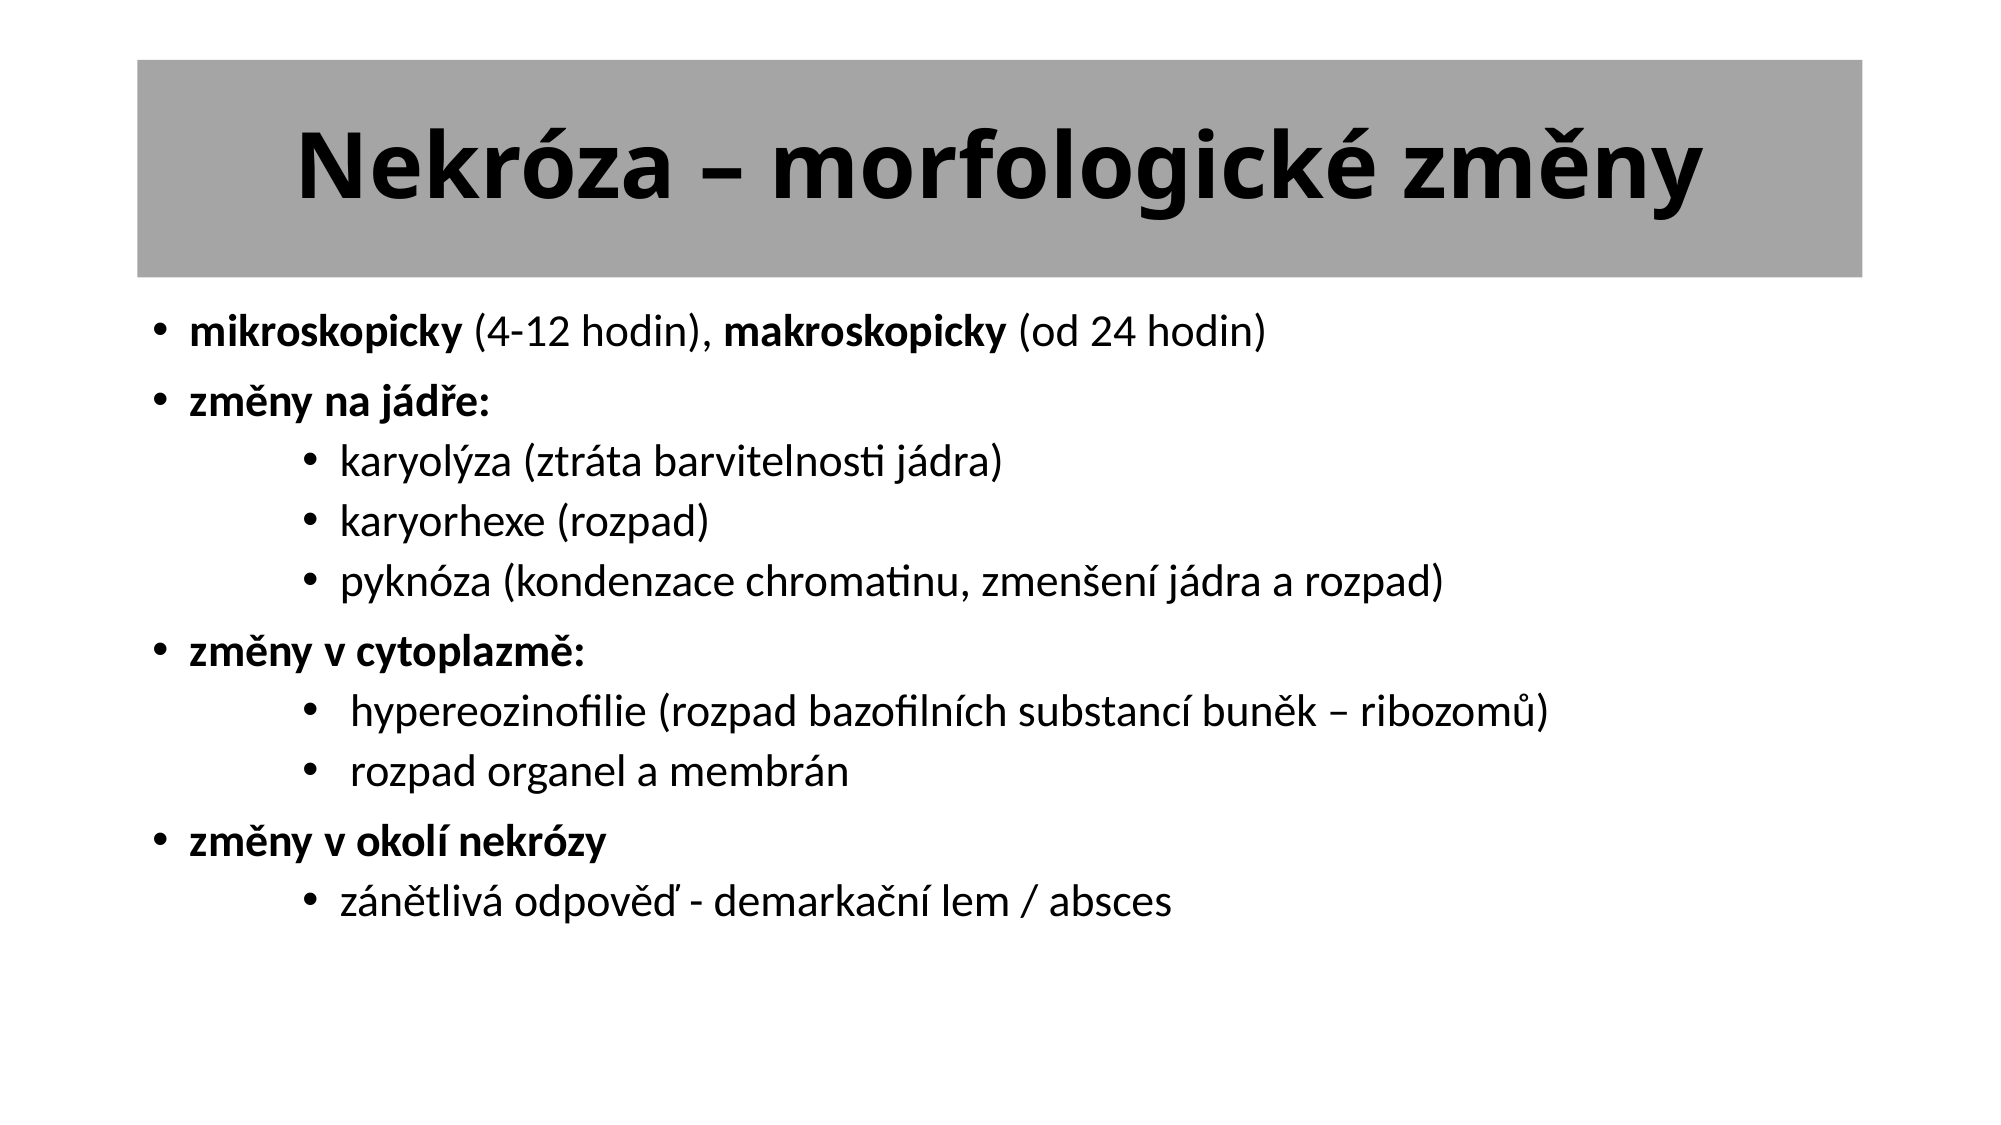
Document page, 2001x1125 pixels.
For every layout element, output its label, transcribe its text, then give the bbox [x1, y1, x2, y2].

list mikroskopicky (4-12 hodin), makroskopicky (od 24 hodin) změny na jádře: karyolýza (ztráta barvitelnosti jádra) karyorhexe (rozpad) pyknóza (kondenzace chromatinu, zmenšení jádra a rozpad) změny v cytoplazmě: hypereozinofilie (rozpad bazofilních substancí buněk – ribozomů) rozpad organel a membrán změny v okolí nekrózy zánětlivá odpověď - demarkační lem / absces [137, 299, 1863, 1014]
title Nekróza – morfologické změny [137, 59, 1863, 278]
